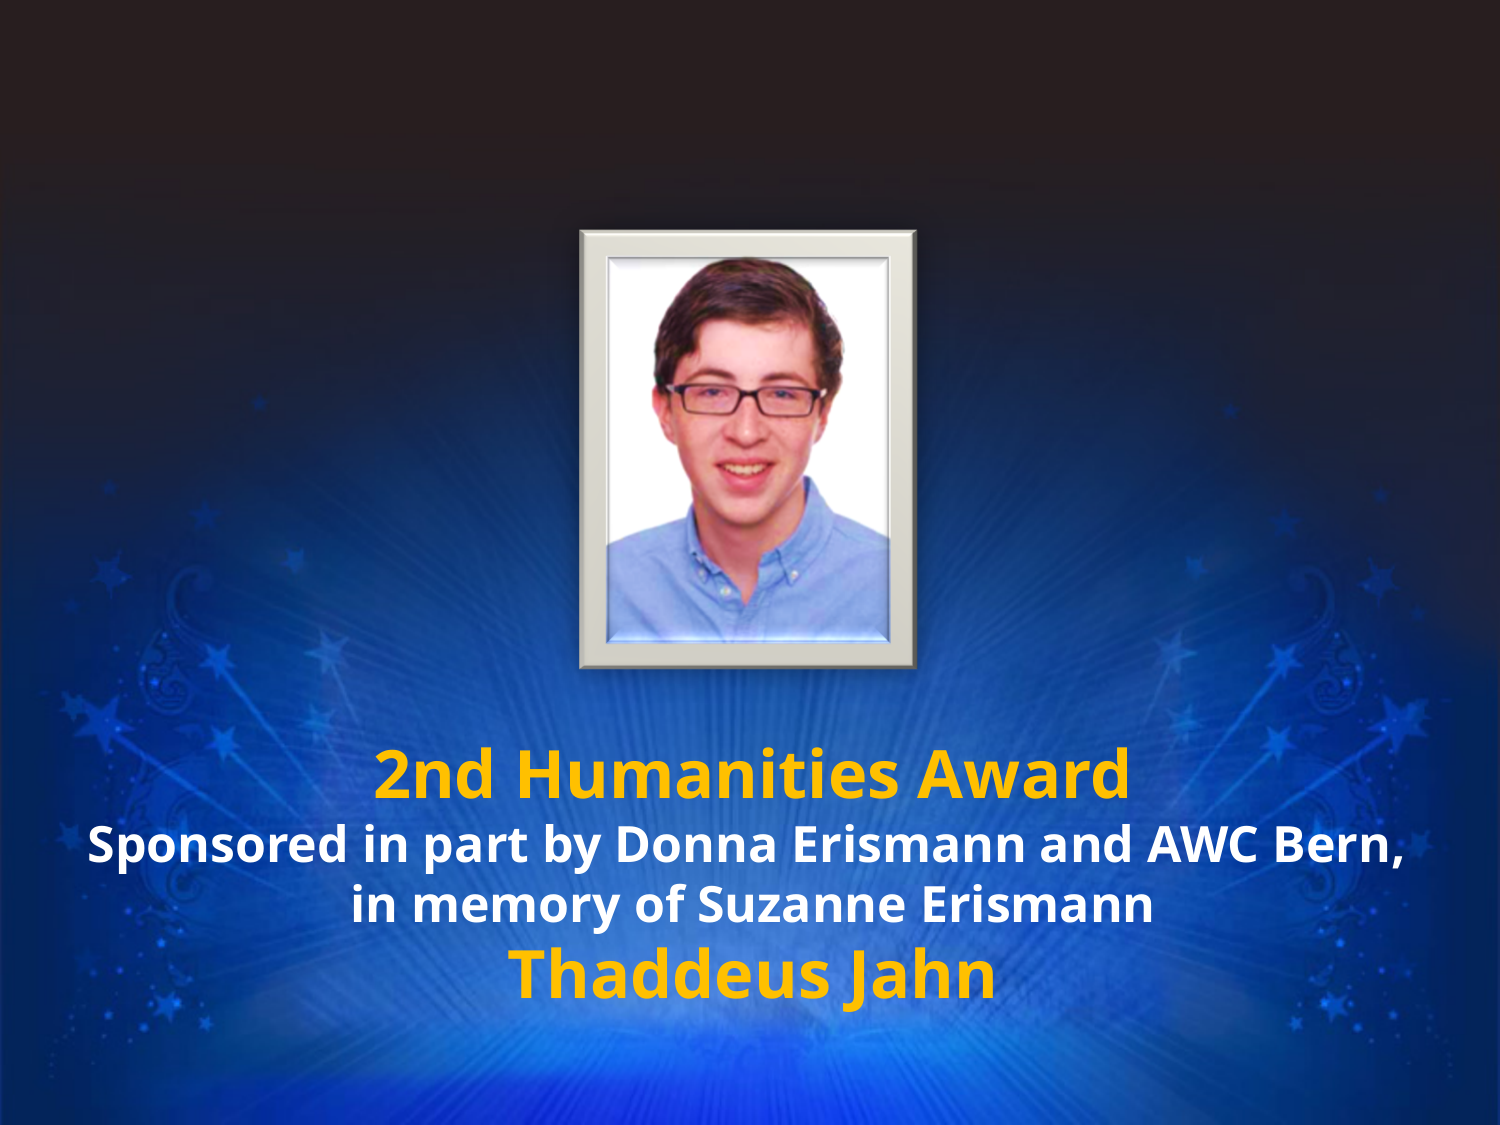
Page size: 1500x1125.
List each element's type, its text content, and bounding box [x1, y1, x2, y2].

picture [0, 0, 1500, 1125]
text_box 2nd Humanities Award Sponsored in part by Donna Erismann and AWC Bern, in memory of Suzanne Erismann Thaddeus Jahn [3, 724, 1500, 1020]
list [536, 187, 958, 711]
